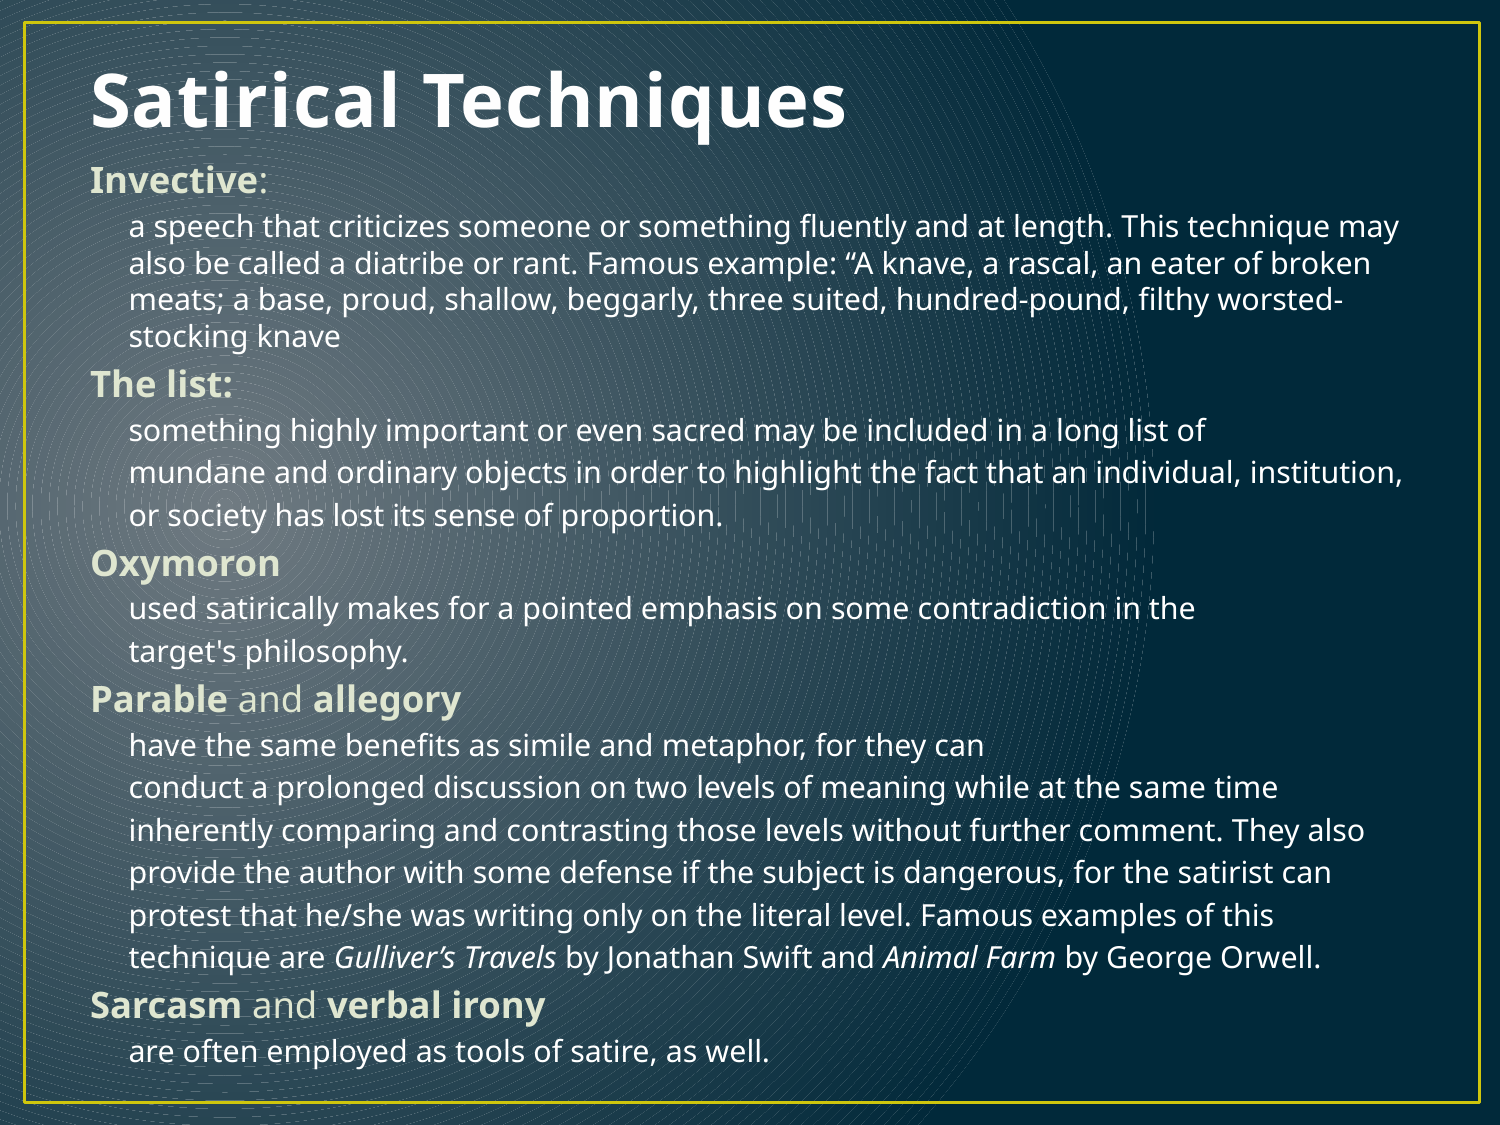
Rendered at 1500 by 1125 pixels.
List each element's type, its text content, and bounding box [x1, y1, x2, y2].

title Satirical Techniques [75, 45, 1425, 149]
list Invective: a speech that criticizes someone or something fluently and at length. This technique may also be called a diatribe or rant. Famous example: “A knave, a rascal, an eater of broken meats; a base, proud, shallow, beggarly, three suited, hundred-pound, filthy worsted-stocking knave The list: something highly important or even sacred may be included in a long list of mundane and ordinary objects in order to highlight the fact that an individual, institution, or society has lost its sense of proportion. Oxymoron used satirically makes for a pointed emphasis on some contradiction in the target's philosophy. Parable and allegory have the same benefits as simile and metaphor, for they can conduct a prolonged discussion on two levels of meaning while at the same time inherently comparing and contrasting those levels without further comment. They also provide the author with some defense if the subject is dangerous, for the satirist can protest that he/she was writing only on the literal level. Famous examples of this technique are Gulliver’s Travels by Jonathan Swift and Animal Farm by George Orwell. Sarcasm and verbal irony are often employed as tools of satire, as well. [75, 149, 1425, 1125]
